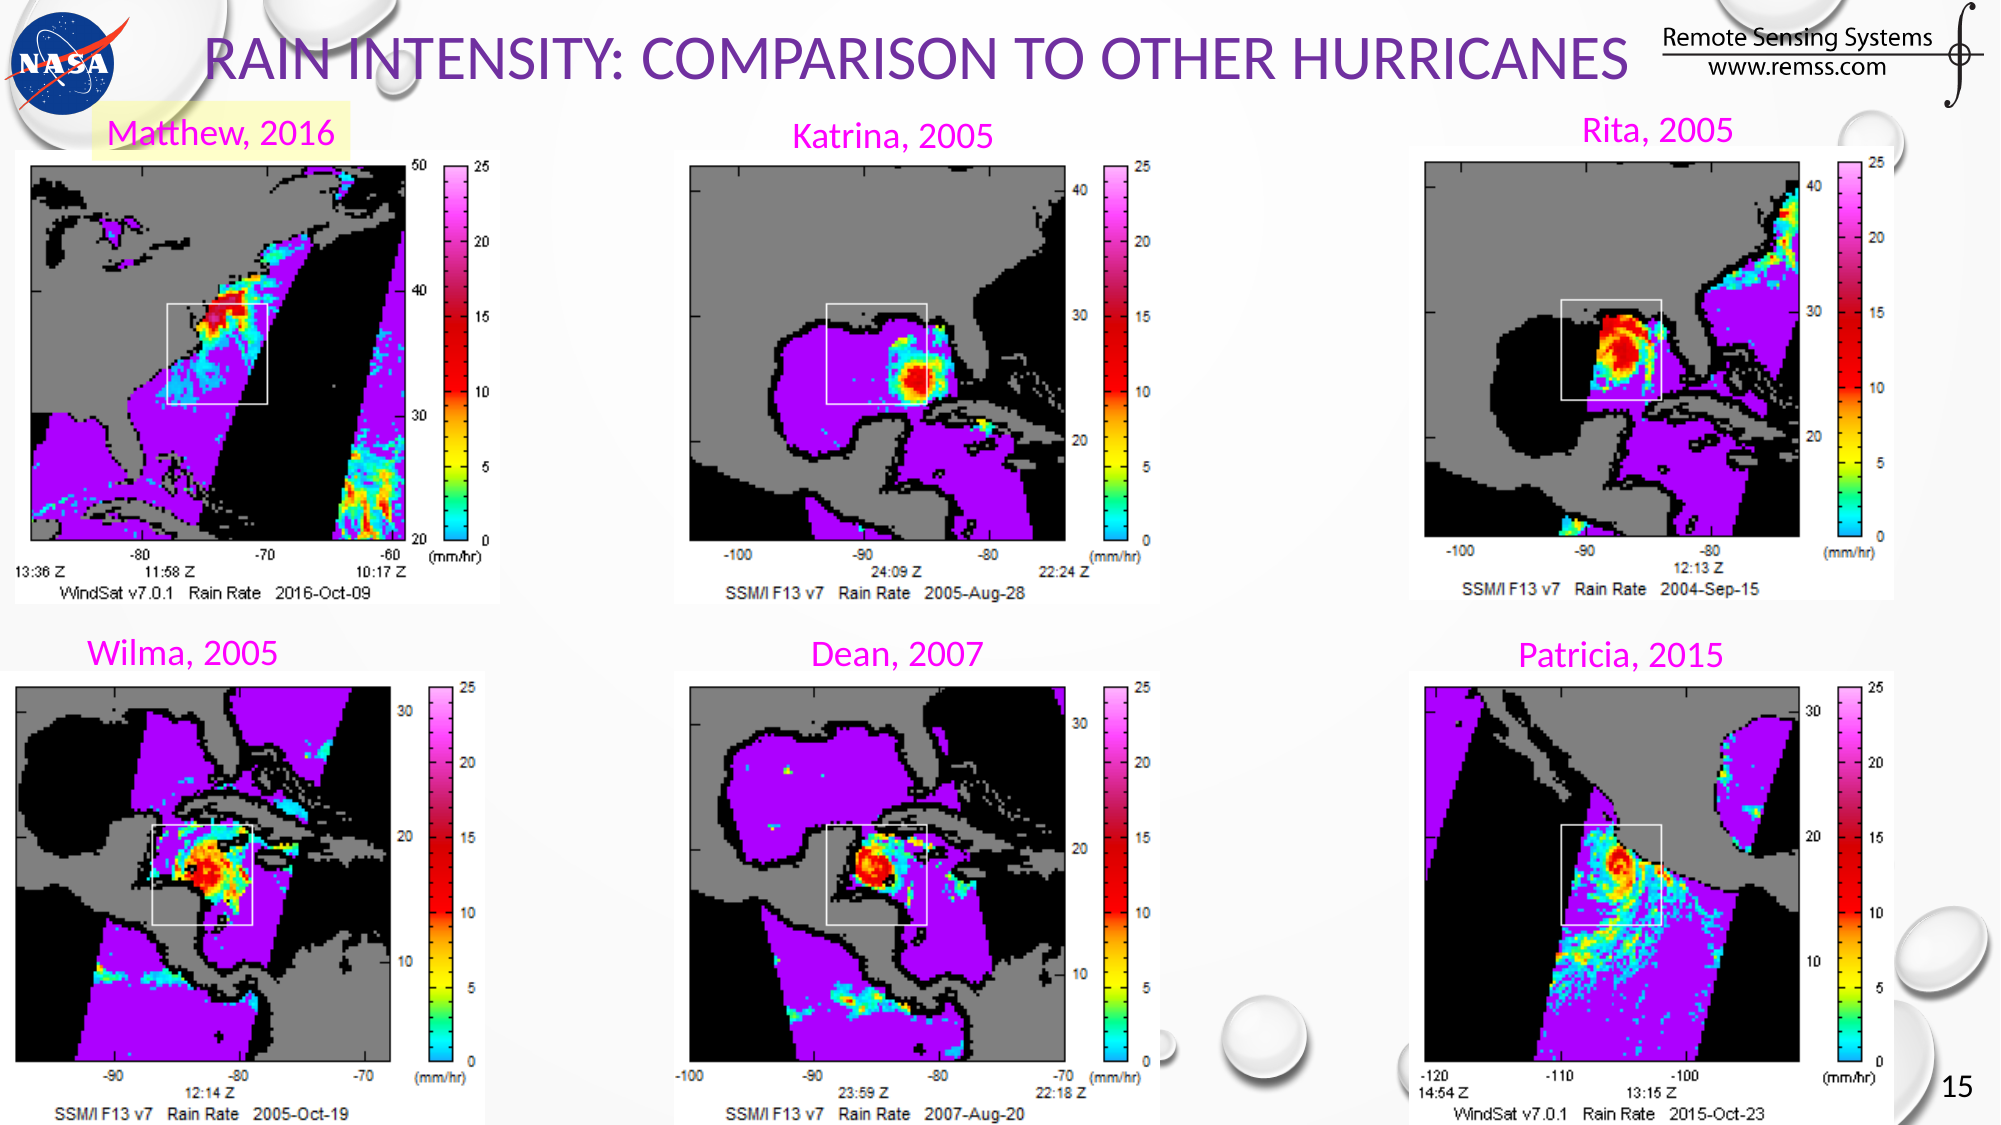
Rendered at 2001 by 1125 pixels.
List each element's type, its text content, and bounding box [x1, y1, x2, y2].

picture [0, 0, 2000, 1125]
text_box 15 [1925, 1057, 2000, 1112]
text_box Katrina, 2005 [777, 103, 1010, 148]
text_box Wilma, 2005 [72, 620, 294, 669]
text_box Matthew, 2016 [91, 100, 351, 148]
title RAIN intensity: comparison to other hurricanes [141, 16, 1656, 102]
text_box Dean, 2007 [796, 621, 1000, 669]
text_box Rita, 2005 [1567, 97, 1750, 144]
text_box Patricia, 2015 [1503, 622, 1740, 669]
